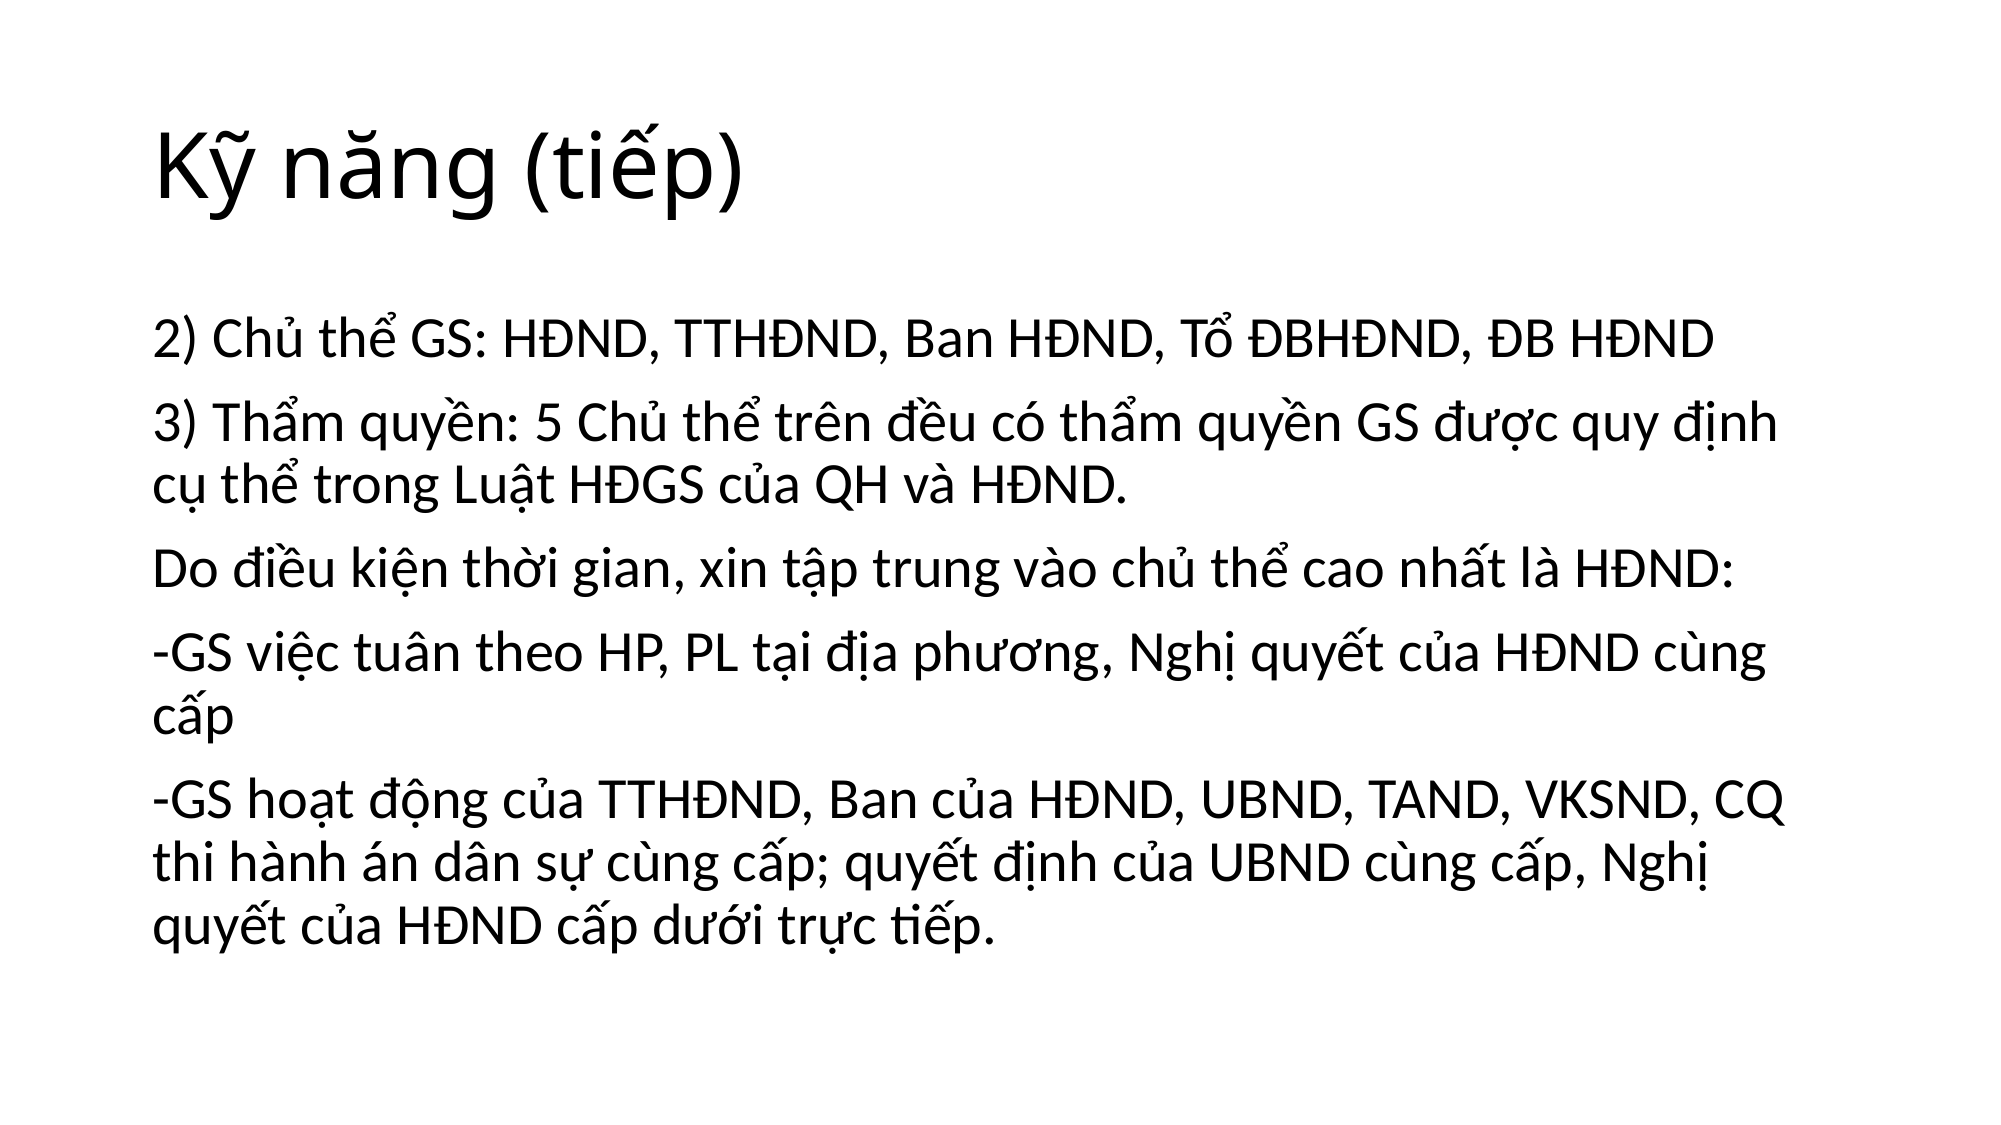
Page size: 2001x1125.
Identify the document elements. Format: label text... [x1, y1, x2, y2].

title Kỹ năng (tiếp) [137, 59, 1863, 278]
list 2) Chủ thể GS: HĐND, TTHĐND, Ban HĐND, Tổ ĐBHĐND, ĐB HĐND 3) Thẩm quyền: 5 Chủ thể trên đều có thẩm quyền GS được quy định cụ thể trong Luật HĐGS của QH và HĐND. Do điều kiện thời gian, xin tập trung vào chủ thể cao nhất là HĐND: -GS việc tuân theo HP, PL tại địa phương, Nghị quyết của HĐND cùng cấp -GS hoạt động của TTHĐND, Ban của HĐND, UBND, TAND, VKSND, CQ thi hành án dân sự cùng cấp; quyết định của UBND cùng cấp, Nghị quyết của HĐND cấp dưới trực tiếp. [137, 299, 1863, 1014]
